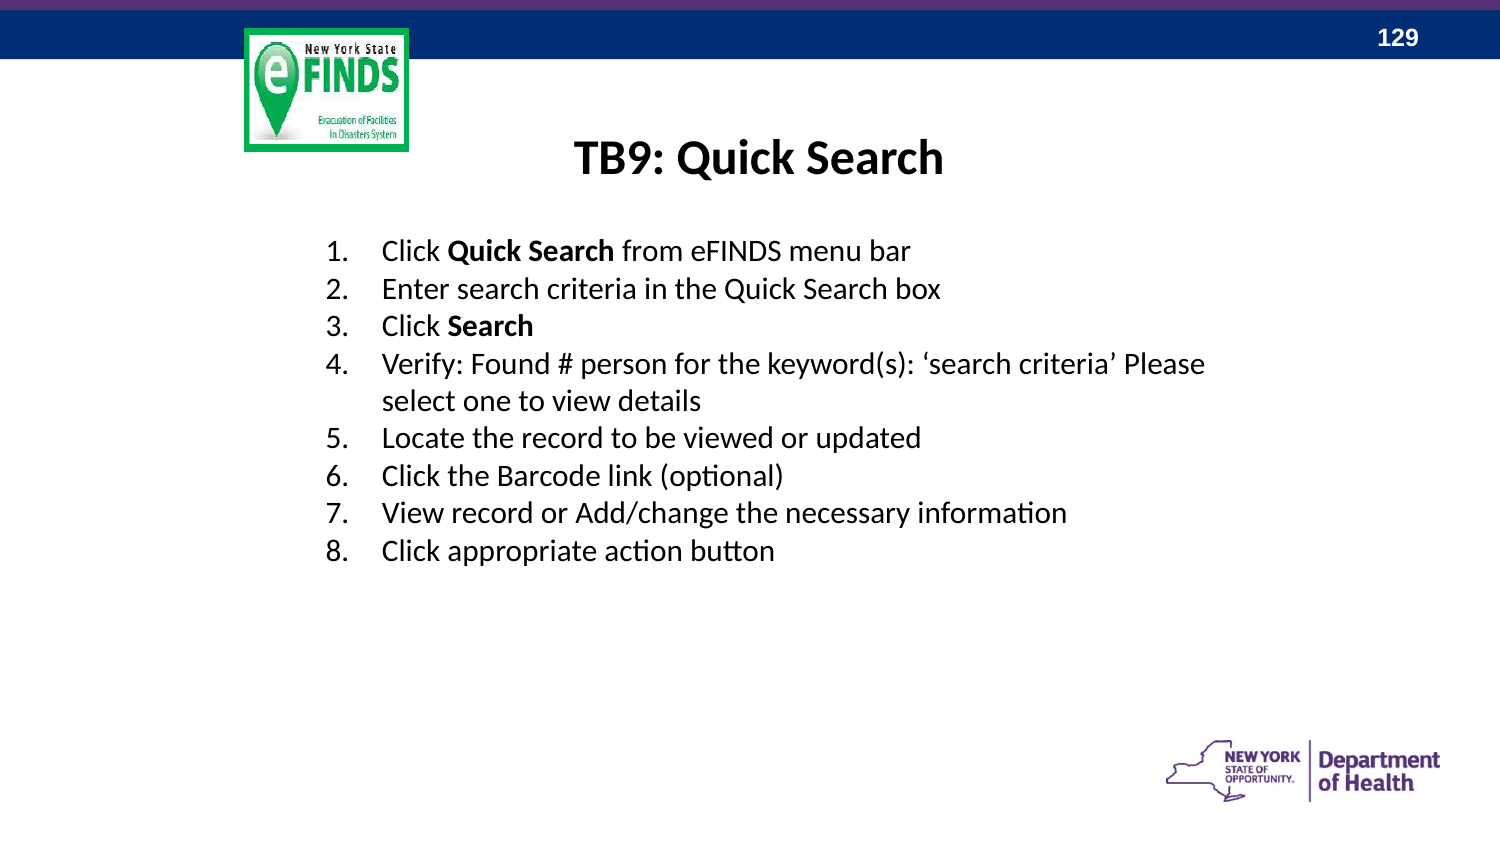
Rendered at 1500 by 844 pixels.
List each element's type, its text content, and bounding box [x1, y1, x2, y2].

title TB9: Quick Search [253, 84, 1266, 225]
picture [243, 27, 409, 152]
text_box Click Quick Search from eFINDS menu bar Enter search criteria in the Quick Search box Click Search Verify: Found # person for the keyword(s): ‘search criteria’ Please select one to view details Locate the record to be viewed or updated Click the Barcode link (optional) View record or Add/change the necessary information Click appropriate action button [314, 224, 1239, 657]
picture [1166, 740, 1440, 802]
